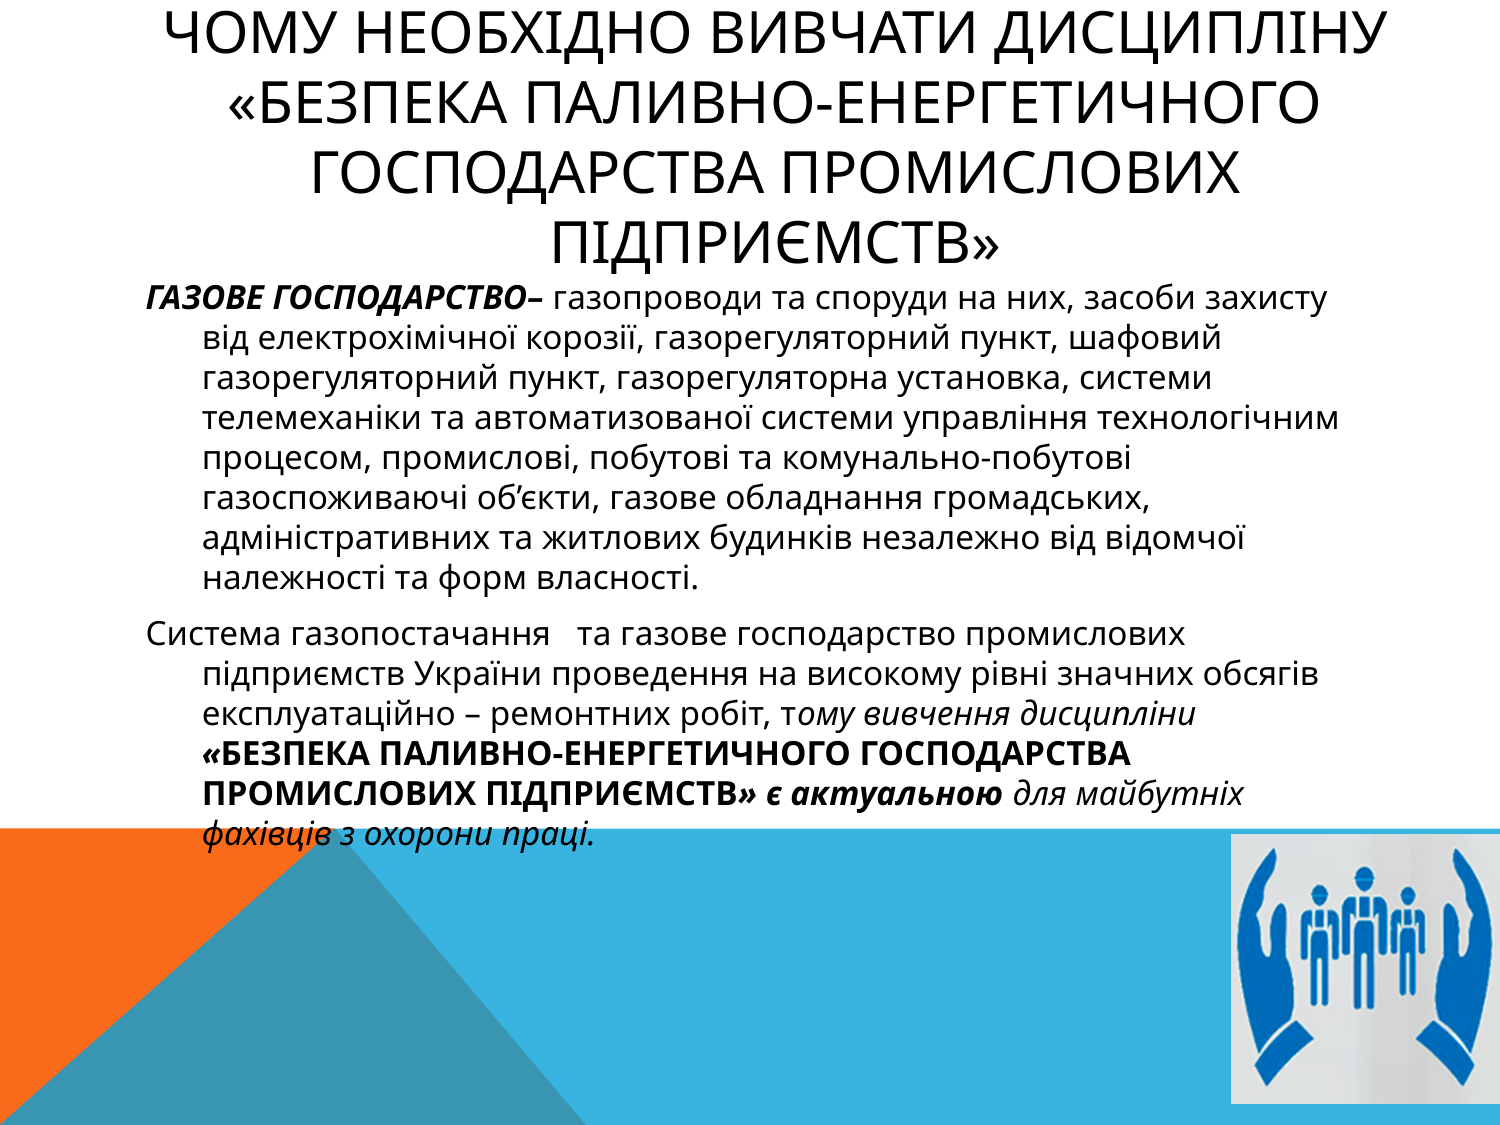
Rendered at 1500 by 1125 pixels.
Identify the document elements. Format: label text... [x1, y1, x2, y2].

picture [1230, 833, 1500, 1104]
list ГАЗОВЕ ГОСПОДАРСТВО– газопроводи та споруди на них, засоби захисту від електрохімічної корозії, газорегуляторний пункт, шафовий газорегуляторний пункт, газорегуляторна установка, системи телемеханіки та автоматизованої системи управління технологічним процесом, промислові, побутові та комунально-побутові газоспоживаючі об’єкти, газове обладнання громадських, адміністративних та житлових будинків незалежно від відомчої належності та форм власності. Система газопостачання та газове господарство промислових підприємств України проведення на високому рівні значних обсягів експлуатаційно – ремонтних робіт, тому вивчення дисципліни «БЕЗПЕКА ПАЛИВНО-ЕНЕРГЕТИЧНОГО ГОСПОДАРСТВА ПРОМИСЛОВИХ ПІДПРИЄМСТВ» є актуальною для майбутніх фахівців з охорони праці. [130, 268, 1365, 857]
title ЧОМУ НЕОБХІДНО ВИВЧАТИ ДИСЦИПЛІНУ «БЕЗПЕКА ПАЛИВНО-ЕНЕРГЕТИЧНОГО ГОСПОДАРСТВА ПРОМИСЛОВИХ ПІДПРИЄМСТВ» [112, 90, 1439, 180]
